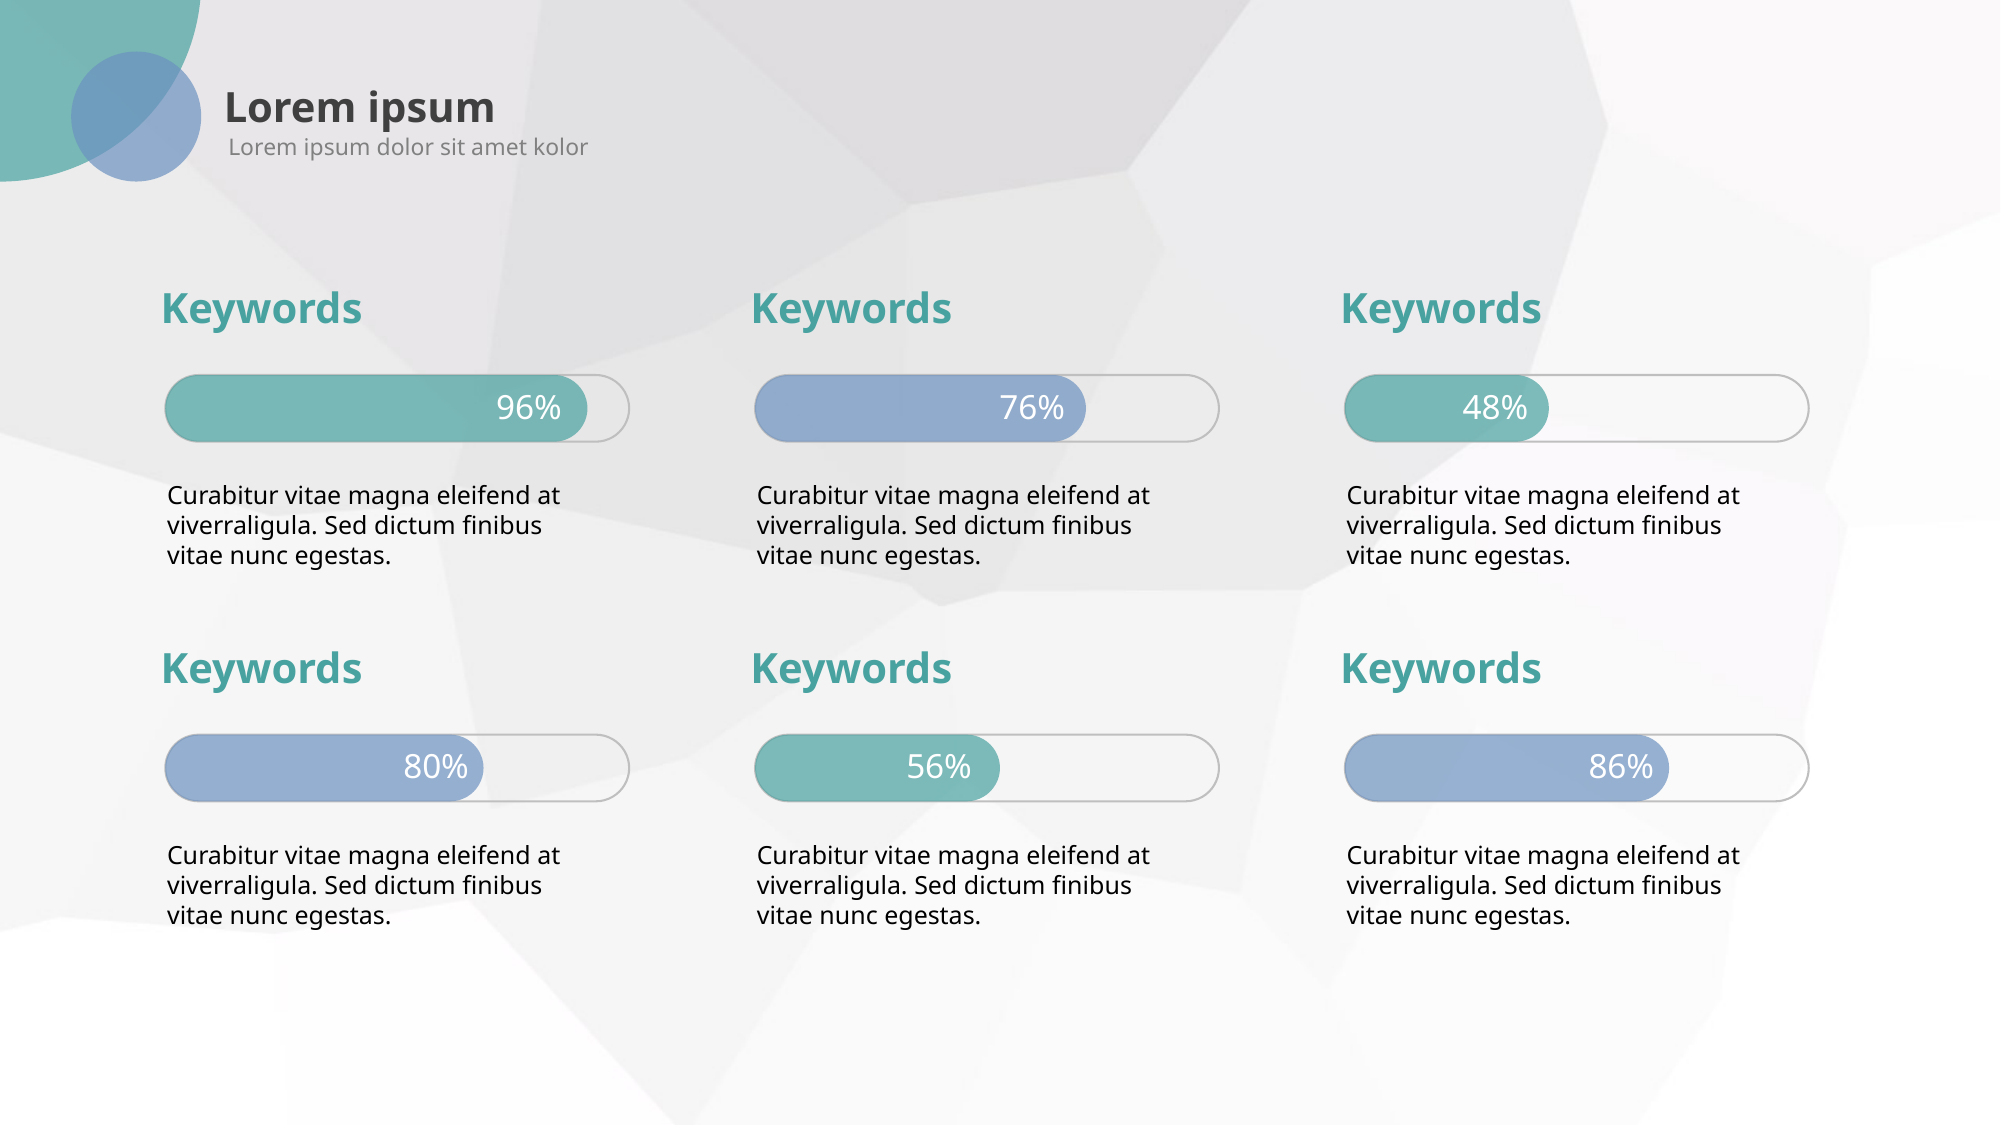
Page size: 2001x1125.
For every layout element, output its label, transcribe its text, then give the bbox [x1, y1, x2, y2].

text_box [1641, 733, 1810, 803]
text_box [0, 0, 202, 183]
text_box [1343, 373, 1539, 443]
text_box [1517, 373, 1810, 443]
text_box [164, 373, 589, 443]
text_box Curabitur vitae magna eleifend at viverraligula. Sed dictum finibus vitae nunc egestas. [1331, 472, 1780, 578]
text_box 80% [388, 738, 484, 793]
picture [0, 0, 2001, 1125]
text_box 86% [1573, 738, 1669, 793]
text_box Curabitur vitae magna eleifend at viverraligula. Sed dictum finibus vitae nunc egestas. [152, 472, 601, 578]
text_box [1343, 733, 1660, 803]
text_box [754, 733, 1002, 803]
text_box Lorem ipsum [209, 73, 511, 139]
text_box Curabitur vitae magna eleifend at viverraligula. Sed dictum finibus vitae nunc egestas. [152, 832, 601, 937]
text_box Keywords [145, 634, 378, 699]
text_box Keywords [735, 274, 968, 340]
text_box Curabitur vitae magna eleifend at viverraligula. Sed dictum finibus vitae nunc egestas. [742, 832, 1191, 937]
text_box [1054, 373, 1220, 443]
text_box 48% [1447, 378, 1544, 434]
text_box [1544, 389, 1550, 428]
text_box [164, 733, 474, 803]
text_box 96% [481, 378, 577, 434]
text_box Curabitur vitae magna eleifend at viverraligula. Sed dictum finibus vitae nunc egestas. [1331, 832, 1780, 937]
text_box Keywords [1325, 274, 1557, 340]
text_box [555, 373, 631, 443]
text_box Keywords [145, 274, 378, 340]
text_box [972, 733, 1220, 803]
text_box Keywords [1325, 634, 1557, 699]
text_box [753, 373, 1076, 443]
text_box Keywords [735, 634, 968, 699]
text_box Lorem ipsum dolor sit amet kolor [213, 125, 605, 168]
text_box [455, 733, 631, 803]
text_box 76% [984, 378, 1080, 434]
text_box Curabitur vitae magna eleifend at viverraligula. Sed dictum finibus vitae nunc egestas. [742, 472, 1191, 578]
text_box 56% [891, 738, 987, 793]
text_box [1080, 387, 1087, 430]
text_box [70, 50, 203, 183]
